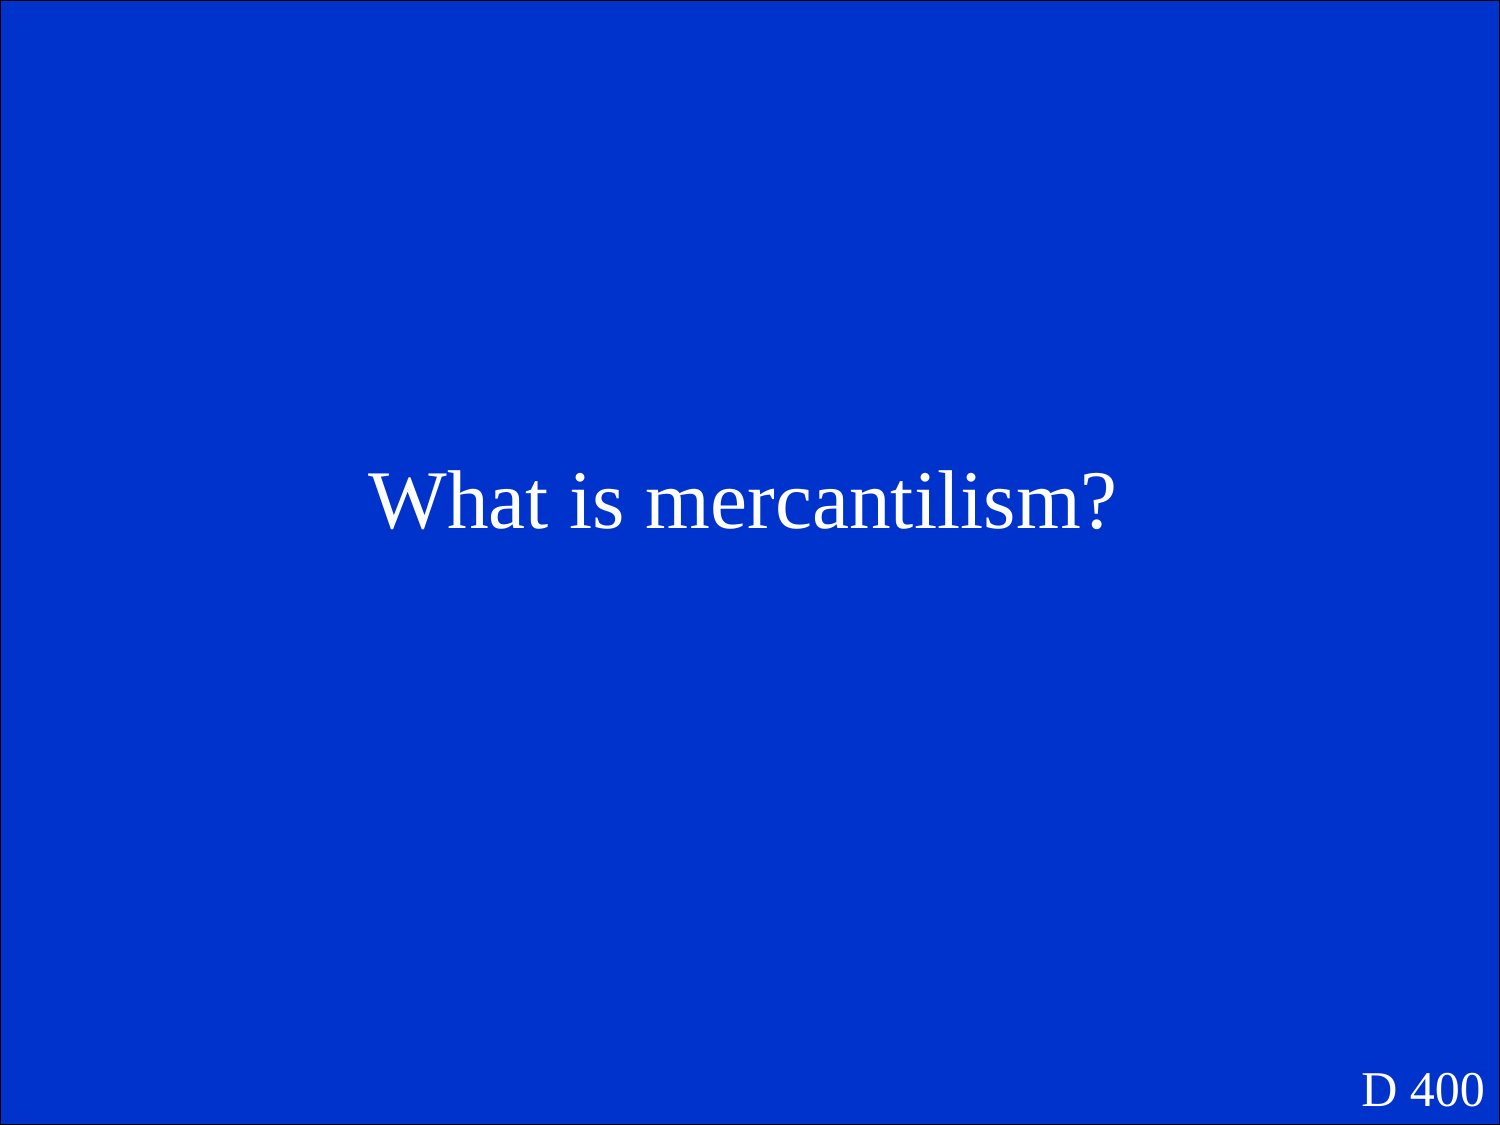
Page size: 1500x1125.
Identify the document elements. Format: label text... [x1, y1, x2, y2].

text_box D 400 [1346, 1049, 1500, 1125]
text_box [0, 0, 1500, 1125]
text_box What is mercantilism? [224, 437, 1263, 553]
